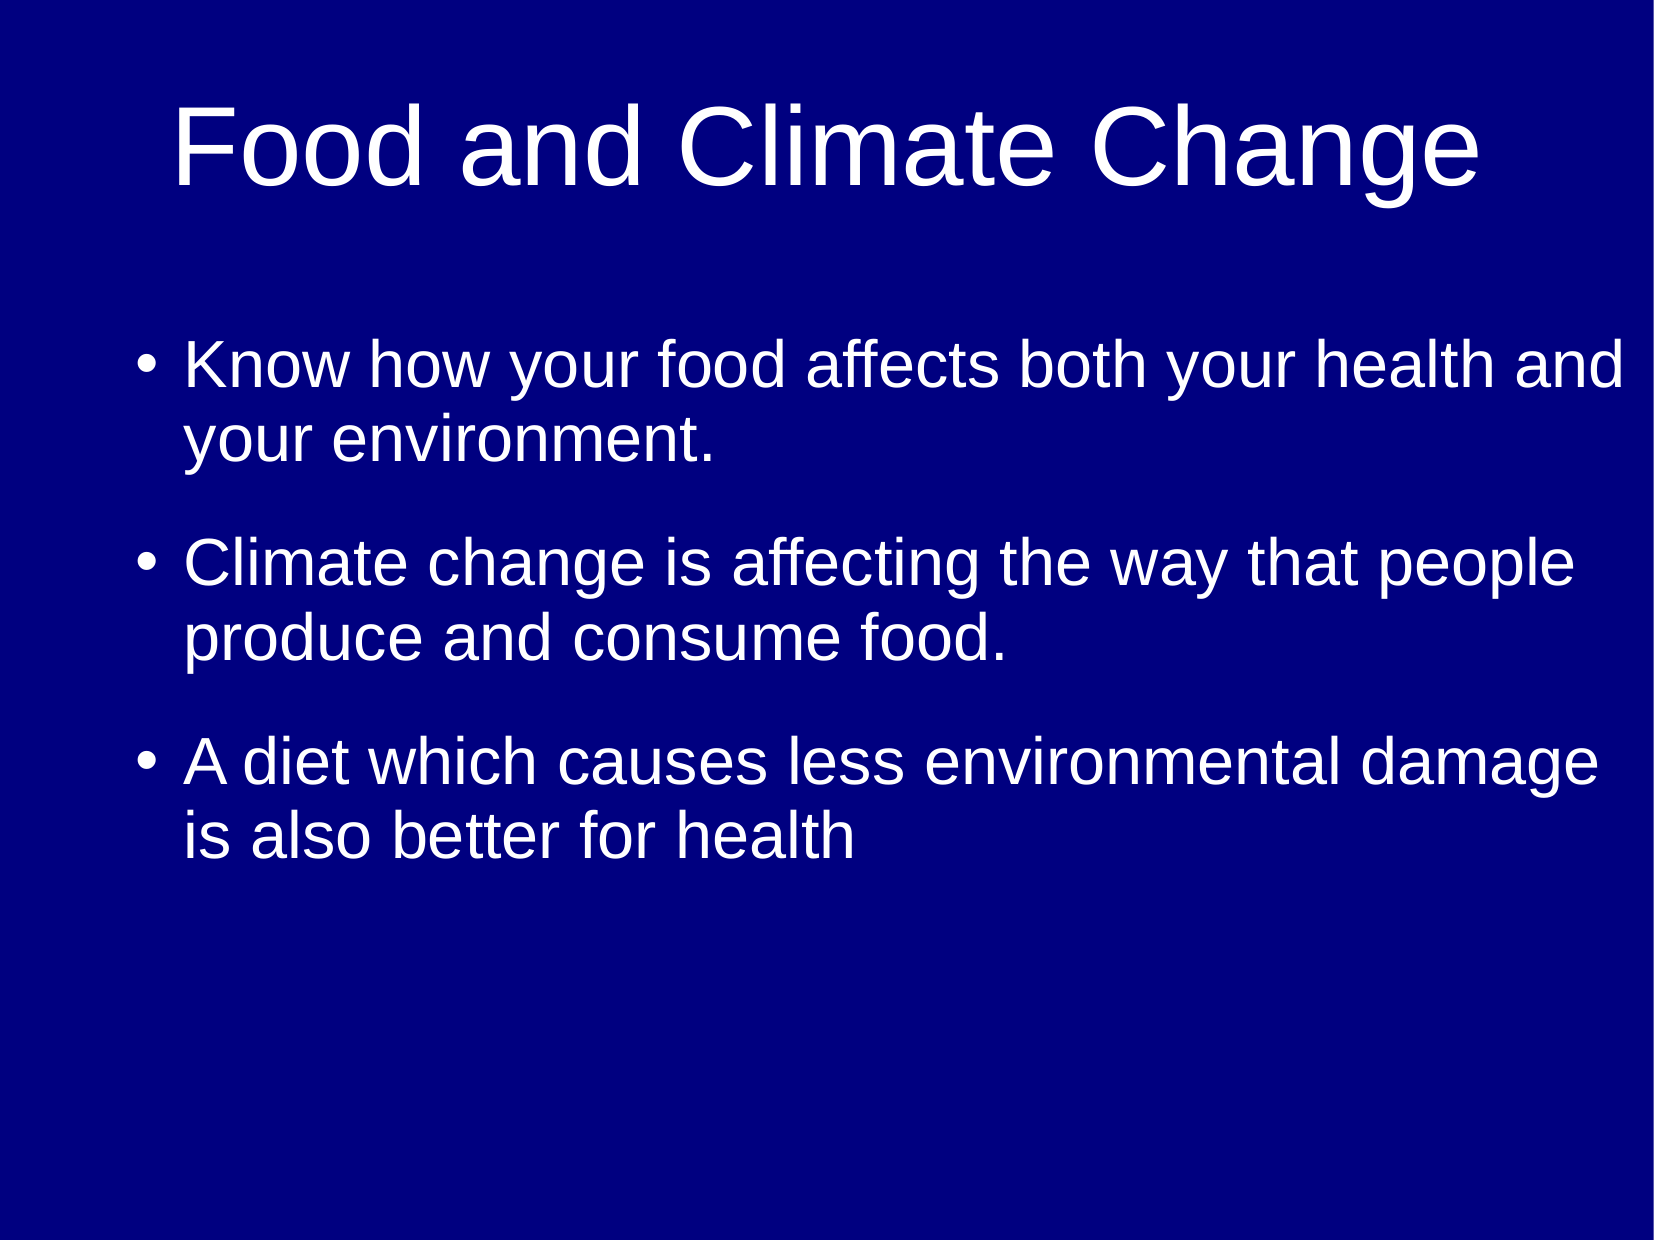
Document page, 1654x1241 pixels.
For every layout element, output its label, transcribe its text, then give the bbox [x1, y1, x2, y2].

title Food and Climate Change [0, 0, 1654, 295]
text_box Know how your food affects both your health and your environment. Climate change is affecting the way that people produce and consume food. A diet which causes less environmental damage is also better for health [0, 320, 1654, 887]
